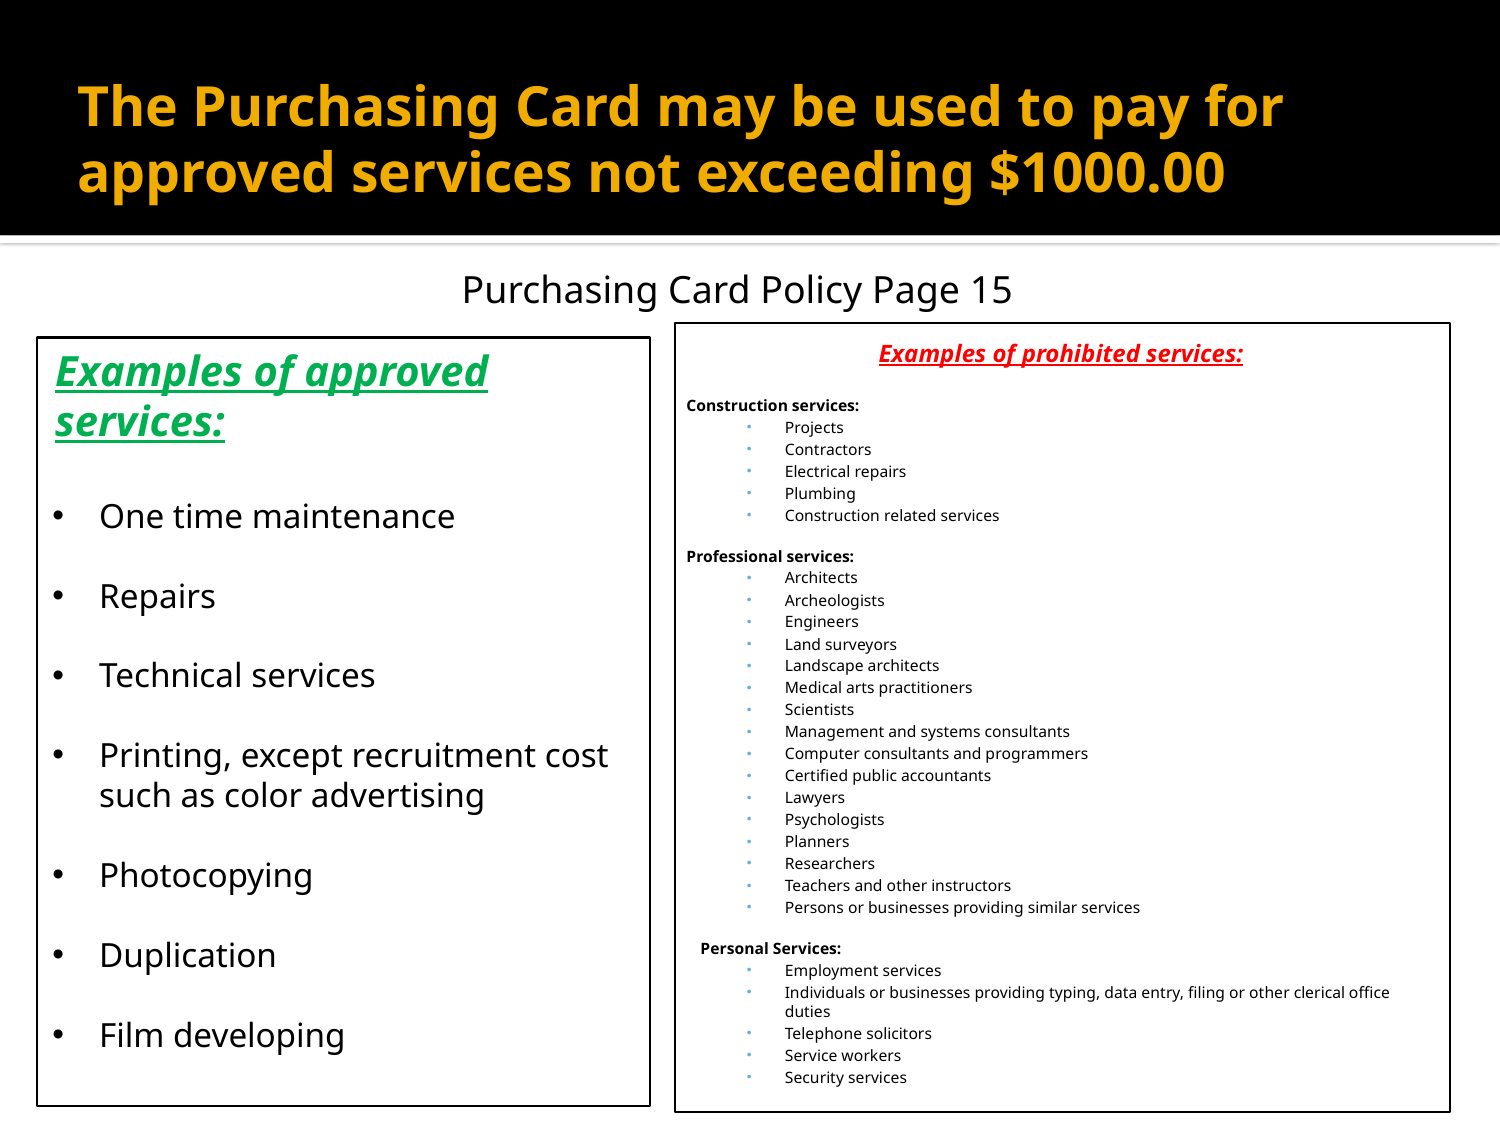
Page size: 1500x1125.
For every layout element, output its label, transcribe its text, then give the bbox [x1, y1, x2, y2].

text_box Purchasing Card Policy Page 15 [50, 259, 1425, 319]
list Examples of prohibited services: Construction services: Projects Contractors Electrical repairs Plumbing Construction related services Professional services: Architects Archeologists Engineers Land surveyors Landscape architects Medical arts practitioners Scientists Management and systems consultants Computer consultants and programmers Certified public accountants Lawyers Psychologists Planners Researchers Teachers and other instructors Persons or businesses providing similar services Personal Services: Employment services Individuals or businesses providing typing, data entry, filing or other clerical office duties Telephone solicitors Service workers Security services [675, 323, 1450, 1113]
title The Purchasing Card may be used to pay for approved services not exceeding $1000.00 [62, 62, 1300, 213]
text_box Examples of approved services: One time maintenance Repairs Technical services Printing, except recruitment cost such as color advertising Photocopying Duplication Film developing [37, 337, 650, 1107]
